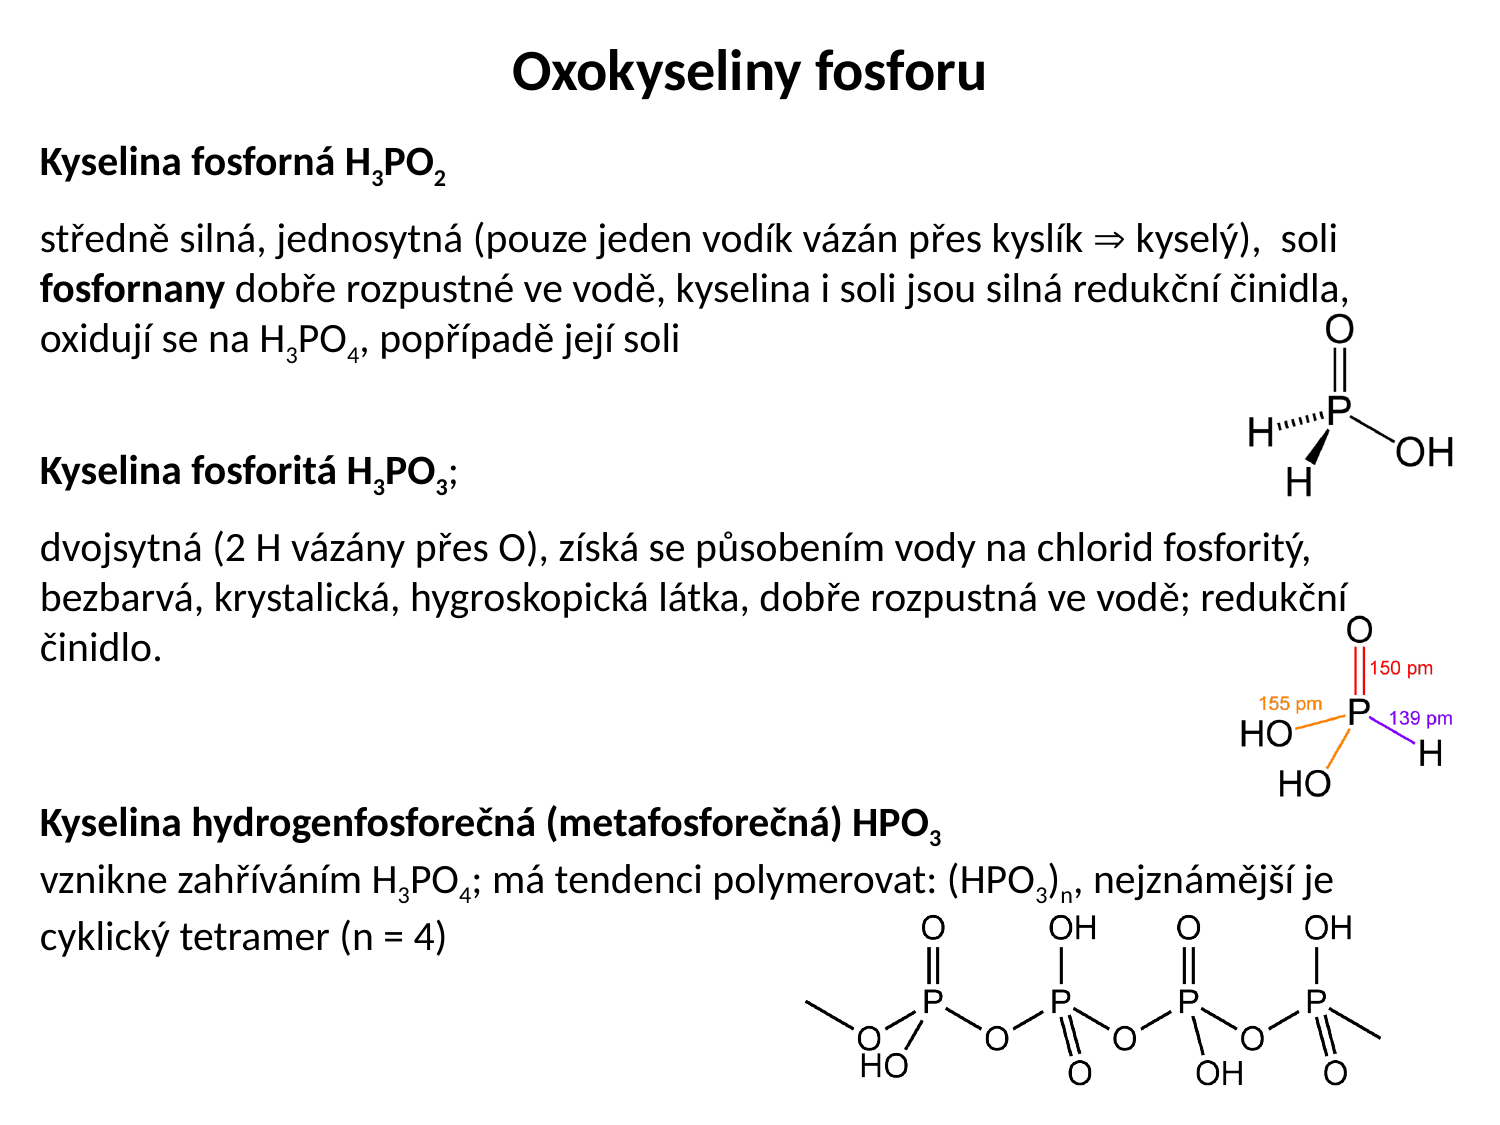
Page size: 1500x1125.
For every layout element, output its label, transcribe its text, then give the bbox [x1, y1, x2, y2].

picture [1230, 605, 1462, 807]
picture [799, 906, 1386, 1091]
picture [1239, 303, 1462, 506]
list Oxokyseliny fosforu Kyselina fosforná H3PO2 středně silná, jednosytná (pouze jeden vodík vázán přes kyslík  kyselý), soli fosfornany dobře rozpustné ve vodě, kyselina i soli jsou silná redukční činidla, oxidují se na H3PO4, popřípadě její soli Kyselina fosforitá H3PO3; dvojsytná (2 H vázány přes O), získá se působením vody na chlorid fosforitý, bezbarvá, krystalická, hygroskopická látka, dobře rozpustná ve vodě; redukční činidlo. Kyselina hydrogenfosforečná (metafosforečná) HPO3 vznikne zahříváním H3PO4; má tendenci polymerovat: (HPO3)n, nejznámější je cyklický tetramer (n = 4) [24, 24, 1475, 1100]
